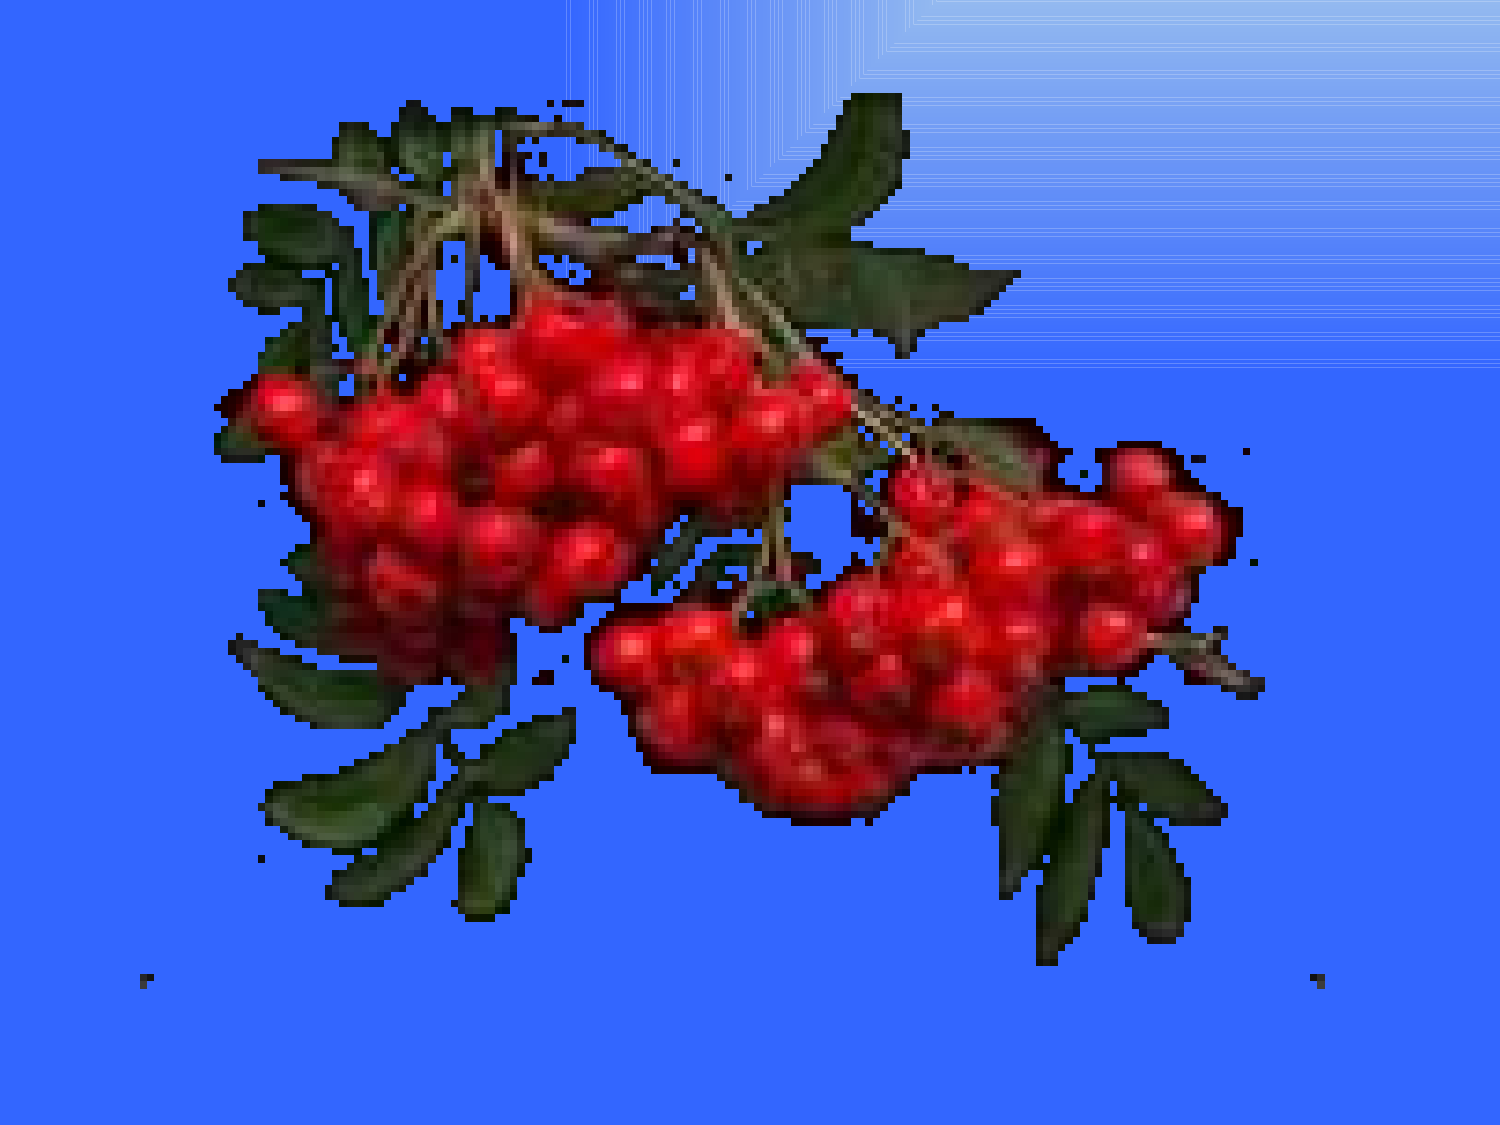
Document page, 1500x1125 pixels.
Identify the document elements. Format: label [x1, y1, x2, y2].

list [140, 93, 1325, 990]
